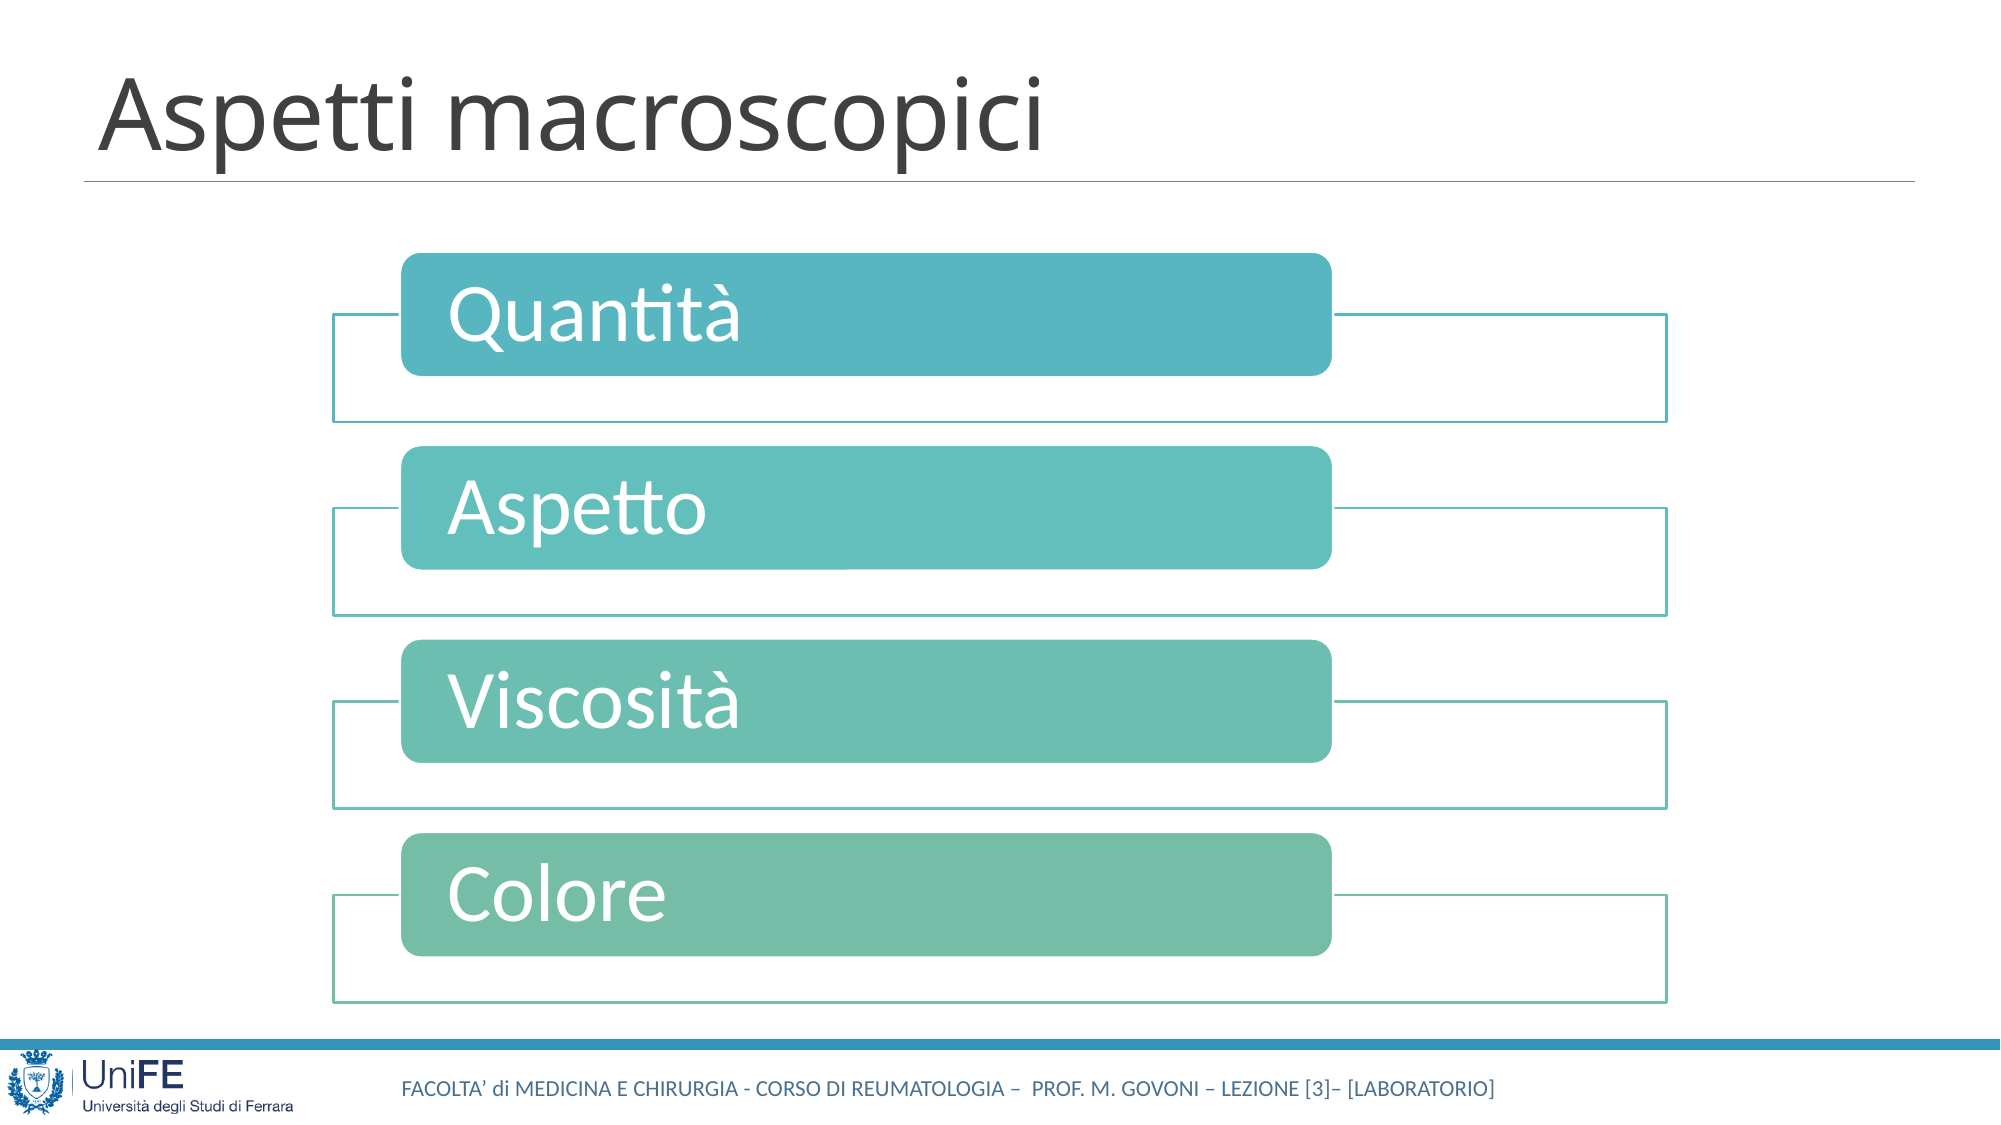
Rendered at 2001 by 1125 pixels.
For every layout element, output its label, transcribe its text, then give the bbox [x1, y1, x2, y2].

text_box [332, 246, 1668, 1008]
title Aspetti macroscopici [83, 47, 1916, 179]
picture [83, 1060, 293, 1114]
